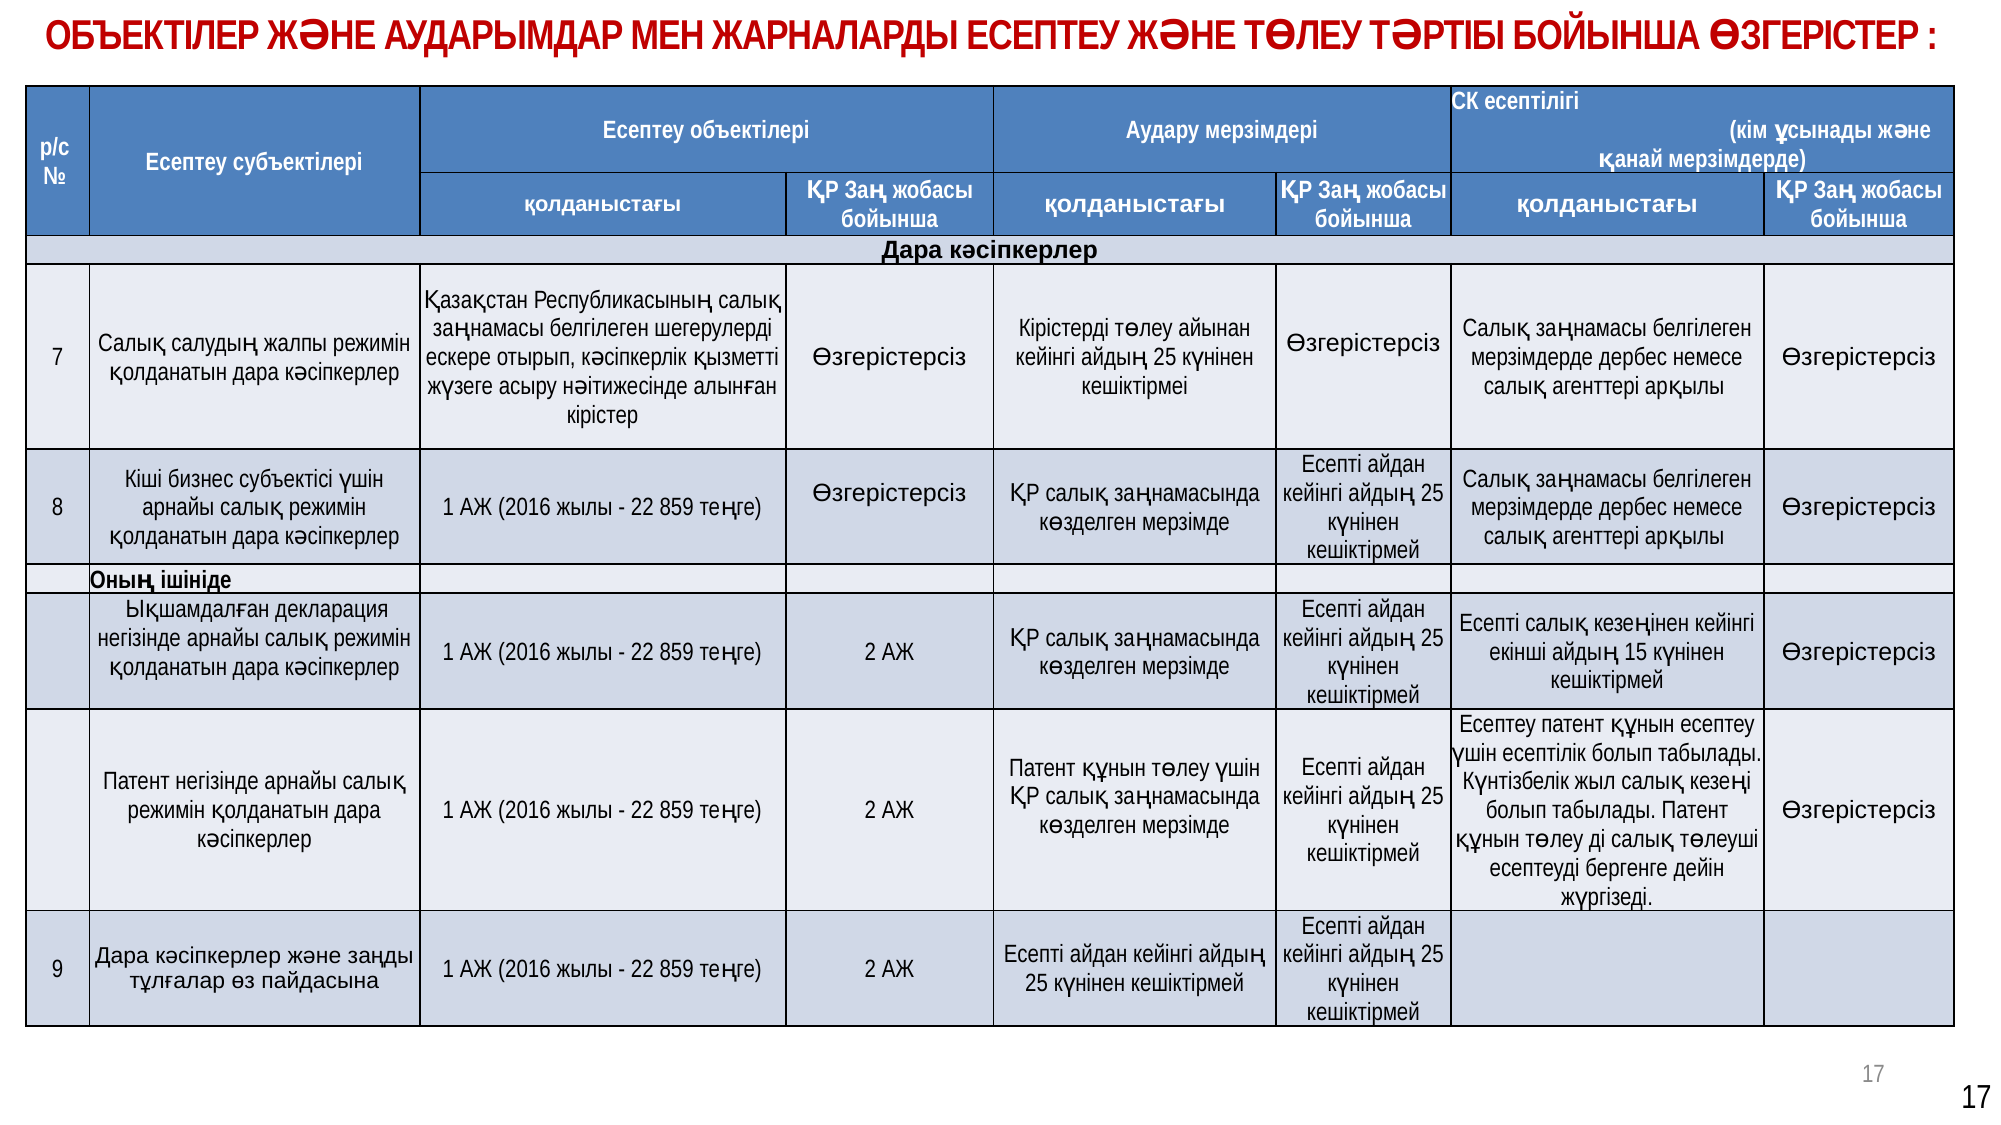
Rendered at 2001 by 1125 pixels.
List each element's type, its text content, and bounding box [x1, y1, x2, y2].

table_cell 9 [27, 911, 89, 1025]
table_cell ҚР салық заңнамасында көзделген мерзімде [994, 450, 1275, 563]
table_cell Салық заңнамасы белгілеген мерзімдерде дербес немесе салық агенттері арқылы [1452, 450, 1763, 563]
table_cell [27, 594, 89, 708]
table_cell ҚР салық заңнамасында көзделген мерзімде [994, 594, 1275, 708]
table_header Есептеу субъектілері [90, 87, 419, 235]
table_cell Оның ішініде [90, 565, 419, 592]
table_cell 8 [27, 450, 89, 563]
slide_number 17 [1433, 1042, 1900, 1103]
table_cell 7 [27, 265, 89, 448]
table_cell Кірістерді төлеу айынан кейінгі айдың 25 күнінен кешіктірмеі [994, 265, 1275, 448]
table_cell ҚР Заң жобасы бойынша [1765, 173, 1953, 235]
table_cell Өзгерістерсіз [787, 265, 993, 448]
table_cell ҚР Заң жобасы бойынша [1277, 173, 1450, 235]
table_cell [27, 710, 89, 910]
table_header СК есептілігі (кім ұсынады және қанай мерзімдерде) [1452, 87, 1953, 172]
table_cell Өзгерістерсіз [1277, 265, 1450, 448]
table_cell Өзгерістерсіз [1765, 265, 1953, 448]
table_cell [1765, 565, 1953, 592]
table_cell Есепті айдан кейінгі айдың 25 күнінен кешіктірмей [1277, 450, 1450, 563]
table_cell 1 АЖ (2016 жылы - 22 859 теңге) [421, 594, 785, 708]
table_cell [1277, 565, 1450, 592]
table_header р/с № [27, 87, 89, 235]
table_cell қолданыстағы [421, 173, 785, 235]
table_header Есептеу объектілері [421, 87, 993, 172]
table_cell қолданыстағы [1452, 173, 1763, 235]
table_cell Өзгерістерсіз [1765, 710, 1953, 910]
table_cell [27, 565, 89, 592]
table_cell [1452, 565, 1763, 592]
table_cell [994, 565, 1275, 592]
table_cell Патент құнын төлеу үшін ҚР салық заңнамасында көзделген мерзімде [994, 710, 1275, 910]
table_cell Есепті айдан кейінгі айдың 25 күнінен кешіктірмей [994, 911, 1275, 1025]
table_cell Ықшамдалған декларация негізінде арнайы салық режимін қолданатын дара кәсіпкерлер [90, 594, 419, 708]
table_cell 2 АЖ [787, 911, 993, 1025]
table_cell 1 АЖ (2016 жылы - 22 859 теңге) [421, 911, 785, 1025]
table_cell Есепті айдан кейінгі айдың 25 күнінен кешіктірмей [1277, 710, 1450, 910]
table_cell Есепті салық кезеңінен кейінгі екінші айдың 15 күнінен кешіктірмей [1452, 594, 1763, 708]
table_cell Қазақстан Республикасының салық заңнамасы белгілеген шегерулерді ескере отырып, кәсіпкерлік қызметті жүзеге асыру нәітижесінде алынған кірістер [421, 265, 785, 448]
table_cell қолданыстағы [994, 173, 1275, 235]
table_cell Өзгерістерсіз [1765, 594, 1953, 708]
text_box ОБЪЕКТІЛЕР ЖӘНЕ АУДАРЫМДАР МЕН ЖАРНАЛАРДЫ ЕСЕПТЕУ ЖӘНЕ ТӨЛЕУ ТӘРТІБІ БОЙЫНША ӨЗГЕРІСТЕР : [30, 0, 1962, 65]
table_cell Дара кәсіпкерлер және заңды тұлғалар өз пайдасына [90, 911, 419, 1025]
table_cell 1 АЖ (2016 жылы - 22 859 теңге) [421, 450, 785, 563]
table_cell Кіші бизнес субъектісі үшін арнайы салық режимін қолданатын дара кәсіпкерлер [90, 450, 419, 563]
table_header Аудару мерзімдері [994, 87, 1450, 172]
table_cell Есептеу патент құнын есептеу үшін есептілік болып табылады. Күнтізбелік жыл салық кезеңі болып табылады. Патент құнын төлеу ді салық төлеуші есептеуді бергенге дейін жүргізеді. [1452, 710, 1763, 910]
table_cell 2 АЖ [787, 710, 993, 910]
table_cell [1452, 911, 1763, 1025]
table_cell 1 АЖ (2016 жылы - 22 859 теңге) [421, 710, 785, 910]
table_cell Өзгерістерсіз [1765, 450, 1953, 563]
table_cell [421, 565, 785, 592]
table_cell 2 АЖ [787, 594, 993, 708]
table_cell ҚР Заң жобасы бойынша [787, 173, 993, 235]
table_cell Есепті айдан кейінгі айдың 25 күнінен кешіктірмей [1277, 594, 1450, 708]
table_cell Есепті айдан кейінгі айдың 25 күнінен кешіктірмей [1277, 911, 1450, 1025]
table_cell [787, 565, 993, 592]
table_cell Салық заңнамасы белгілеген мерзімдерде дербес немесе салық агенттері арқылы [1452, 265, 1763, 448]
text_box 17 [1539, 1065, 2000, 1125]
table_cell Өзгерістерсіз [787, 450, 993, 563]
table_cell [1765, 911, 1953, 1025]
table_cell Патент негізінде арнайы салық режимін қолданатын дара кәсіпкерлер [90, 710, 419, 910]
table_cell Салық салудың жалпы режимін қолданатын дара кәсіпкерлер [90, 265, 419, 448]
table_cell Дара кәсіпкерлер [27, 236, 1953, 263]
